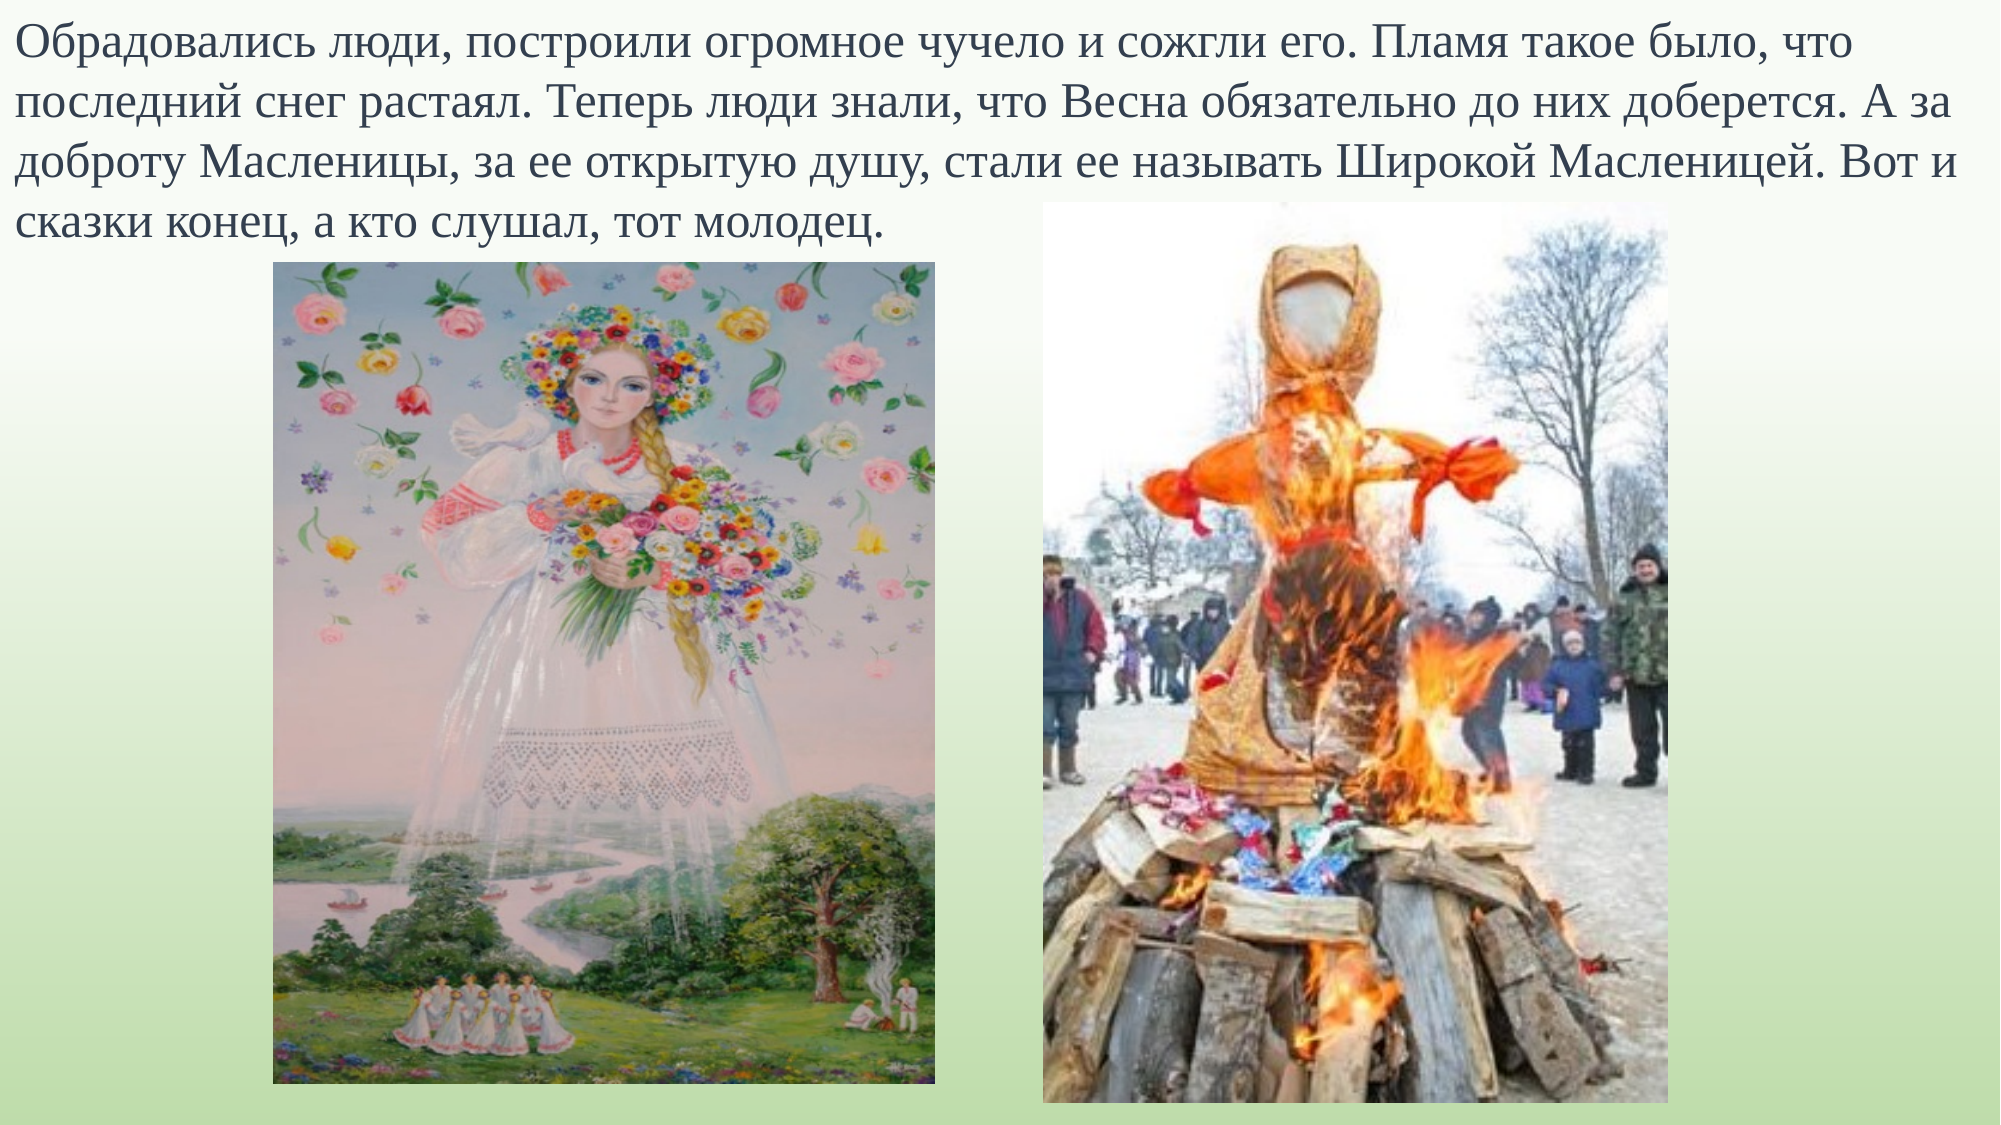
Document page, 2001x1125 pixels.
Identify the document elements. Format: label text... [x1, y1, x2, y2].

picture [1043, 202, 1668, 1103]
picture [273, 262, 935, 1084]
text_box Обрадовались люди, построили огромное чучело и сожгли его. Пламя такое было, что последний снег растаял. Теперь люди знали, что Весна обязательно до них доберется. А за доброту Масленицы, за ее открытую душу, стали ее называть Широкой Масленицей. Вот и сказки конец, а кто слушал, тот молодец. [0, 0, 2000, 255]
